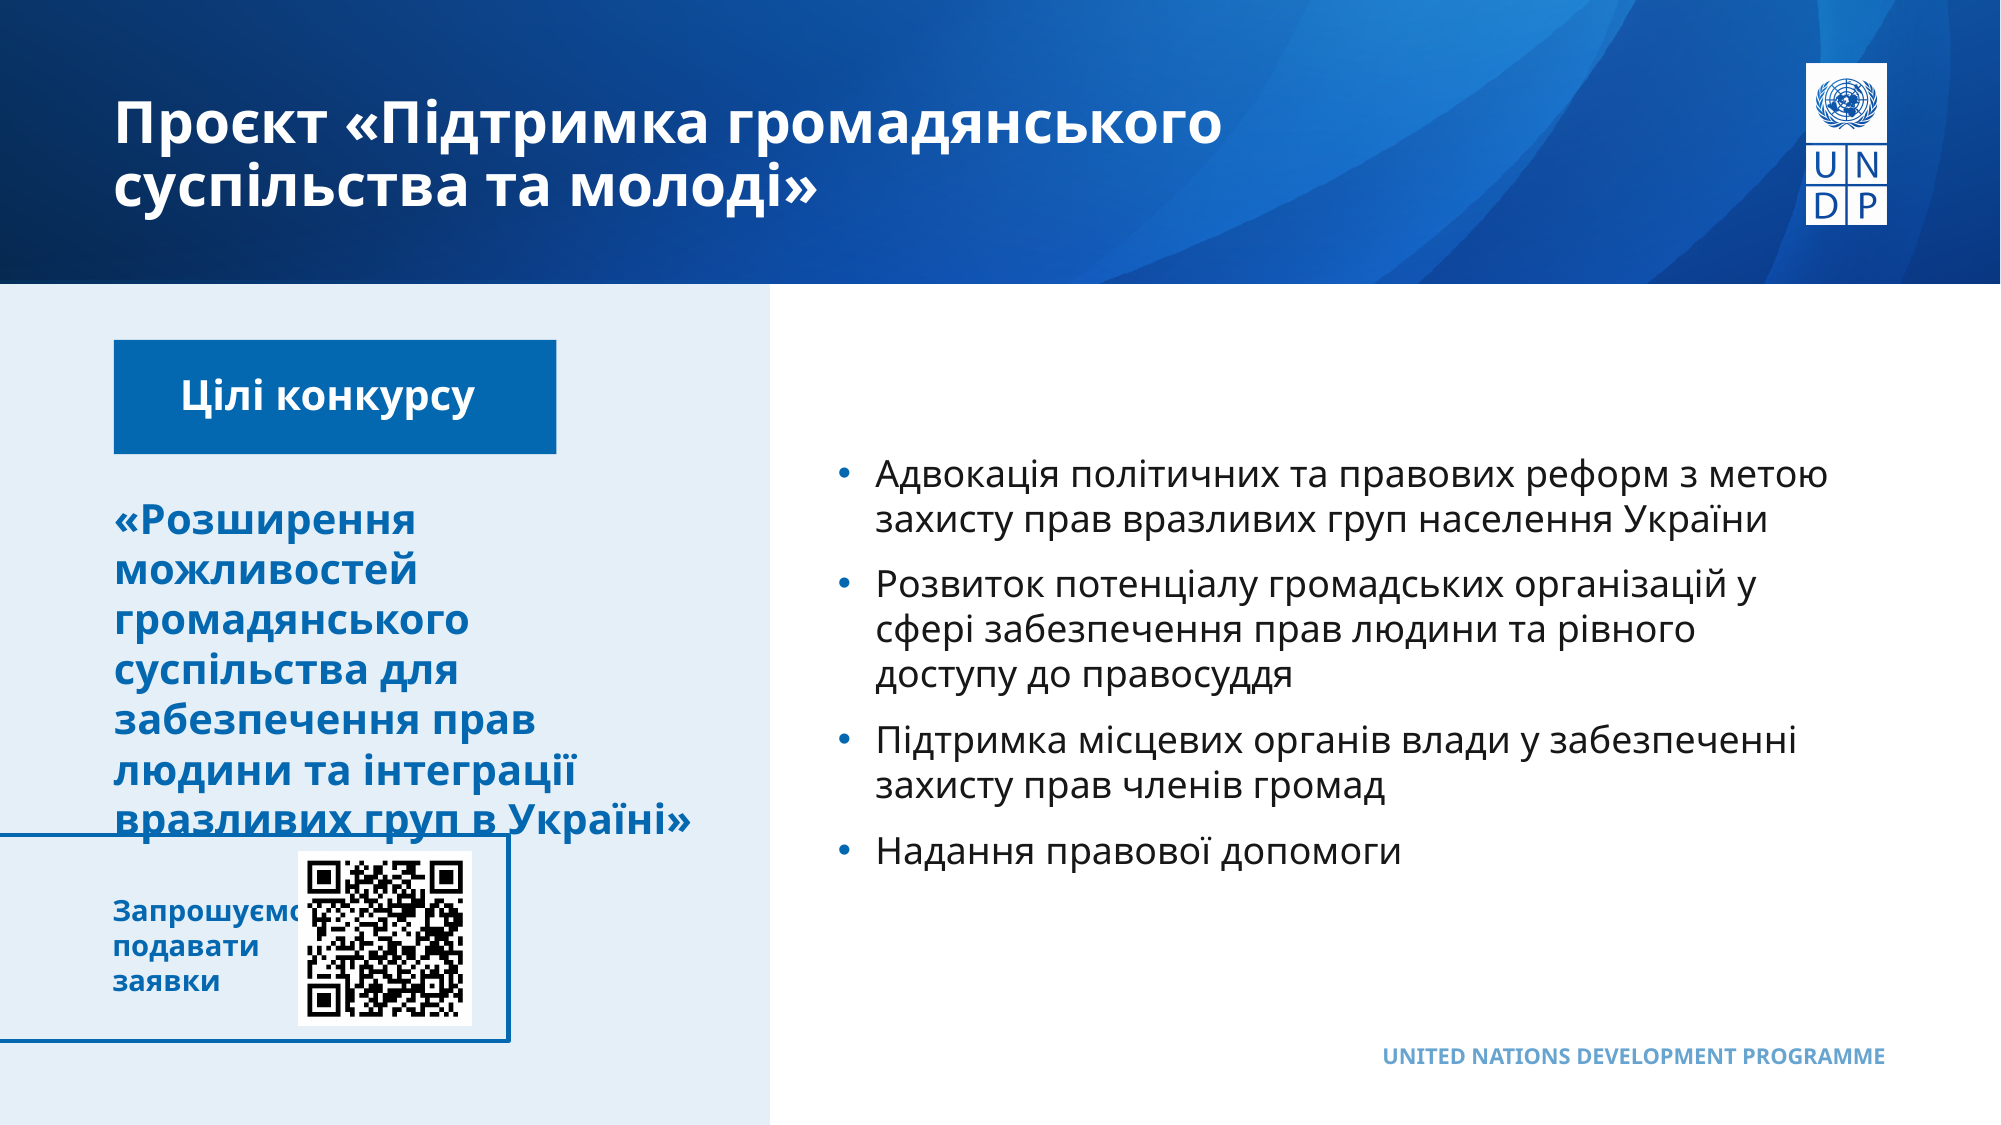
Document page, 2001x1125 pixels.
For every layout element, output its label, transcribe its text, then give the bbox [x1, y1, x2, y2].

text_box Запрошуємо подавати заявки [97, 884, 299, 1035]
text_box [0, 833, 511, 1043]
text_box «Розширення можливостей громадянського суспільства для забезпечення прав людини та інтеграції вразливих груп в Україні» [113, 485, 728, 851]
picture [297, 851, 473, 1026]
text_box Проєкт «Підтримка громадянського суспільства та молоді» [114, 65, 1337, 227]
list Адвокація політичних та правових реформ з метою захисту прав вразливих груп населення України Розвиток потенціалу громадських організацій у сфері забезпечення прав людини та рівного доступу до правосуддя Підтримка місцевих органів влади у забезпеченні захисту прав членів громад Надання правової допомоги [822, 376, 1854, 1125]
text_box [0, 278, 772, 1125]
picture [0, 0, 2001, 284]
text_box Цілі конкурсу [113, 339, 557, 455]
